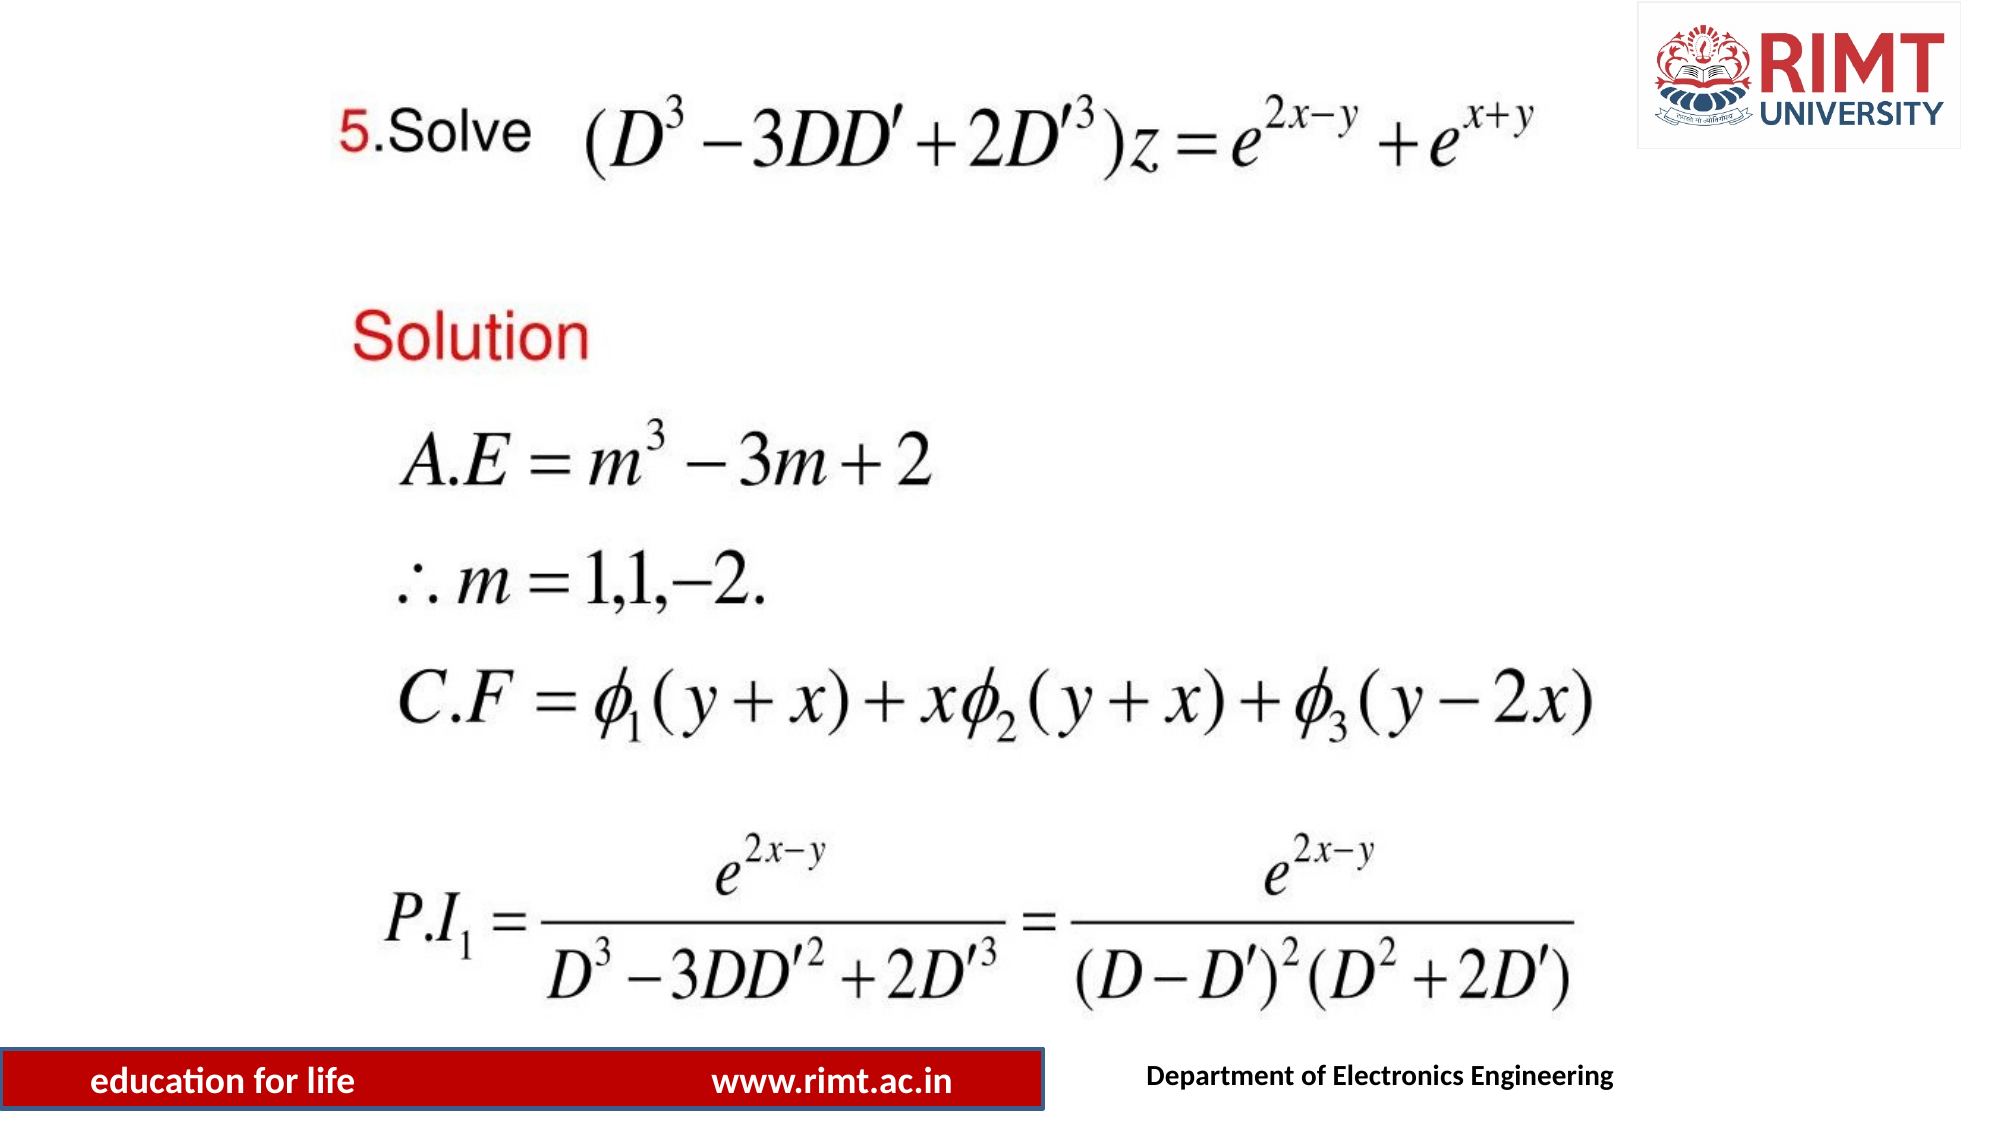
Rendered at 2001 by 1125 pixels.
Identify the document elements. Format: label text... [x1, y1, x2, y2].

picture [1637, 1, 1961, 149]
text_box education for life www.rimt.ac.in [0, 1047, 1045, 1111]
text_box Department of Electronics Engineering [1042, 1044, 1718, 1104]
picture [330, 90, 1598, 1020]
